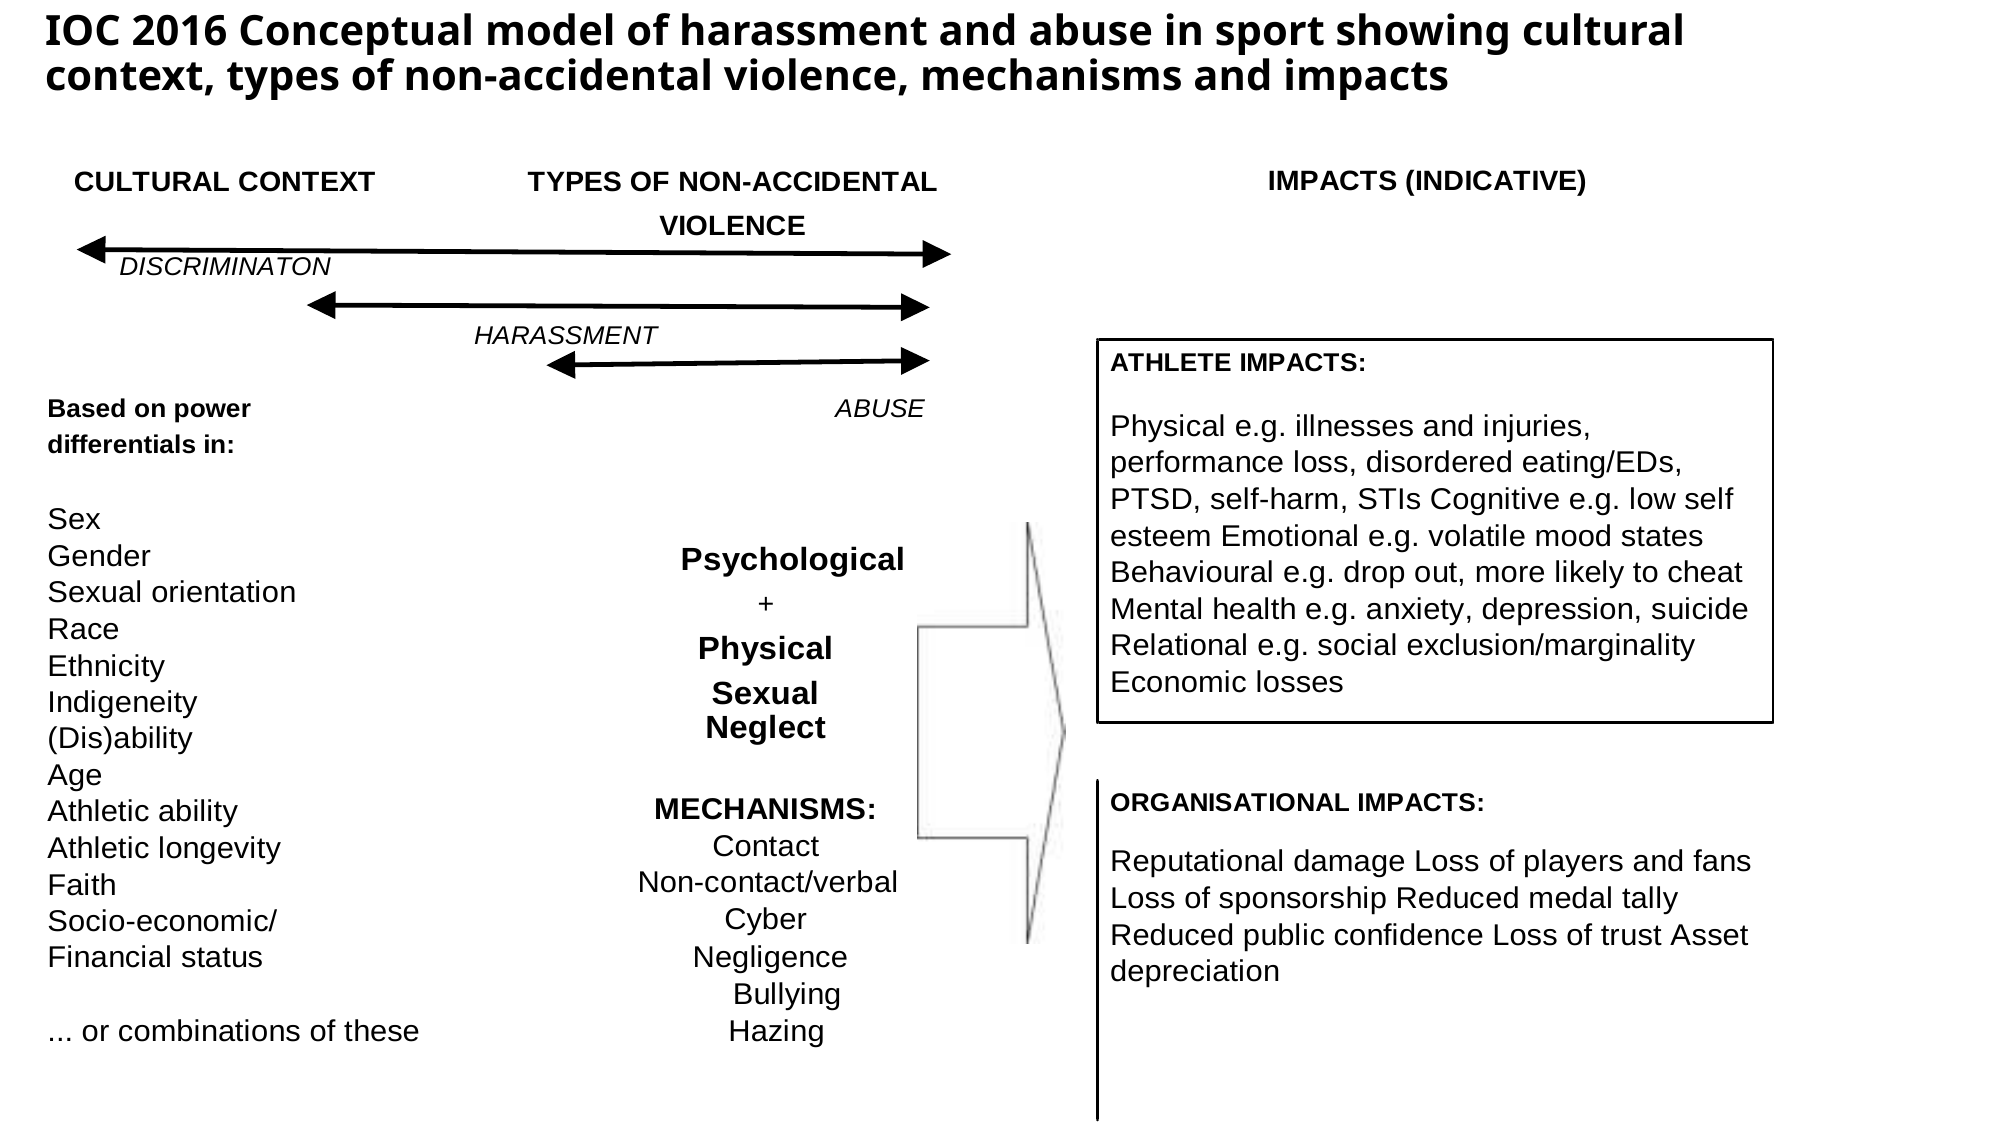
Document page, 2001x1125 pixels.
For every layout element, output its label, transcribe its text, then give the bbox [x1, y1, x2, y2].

title IOC 2016 Conceptual model of harassment and abuse in sport showing cultural context, types of non-accidental violence, mechanisms and impacts [30, 34, 1755, 125]
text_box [47, 157, 1818, 1125]
